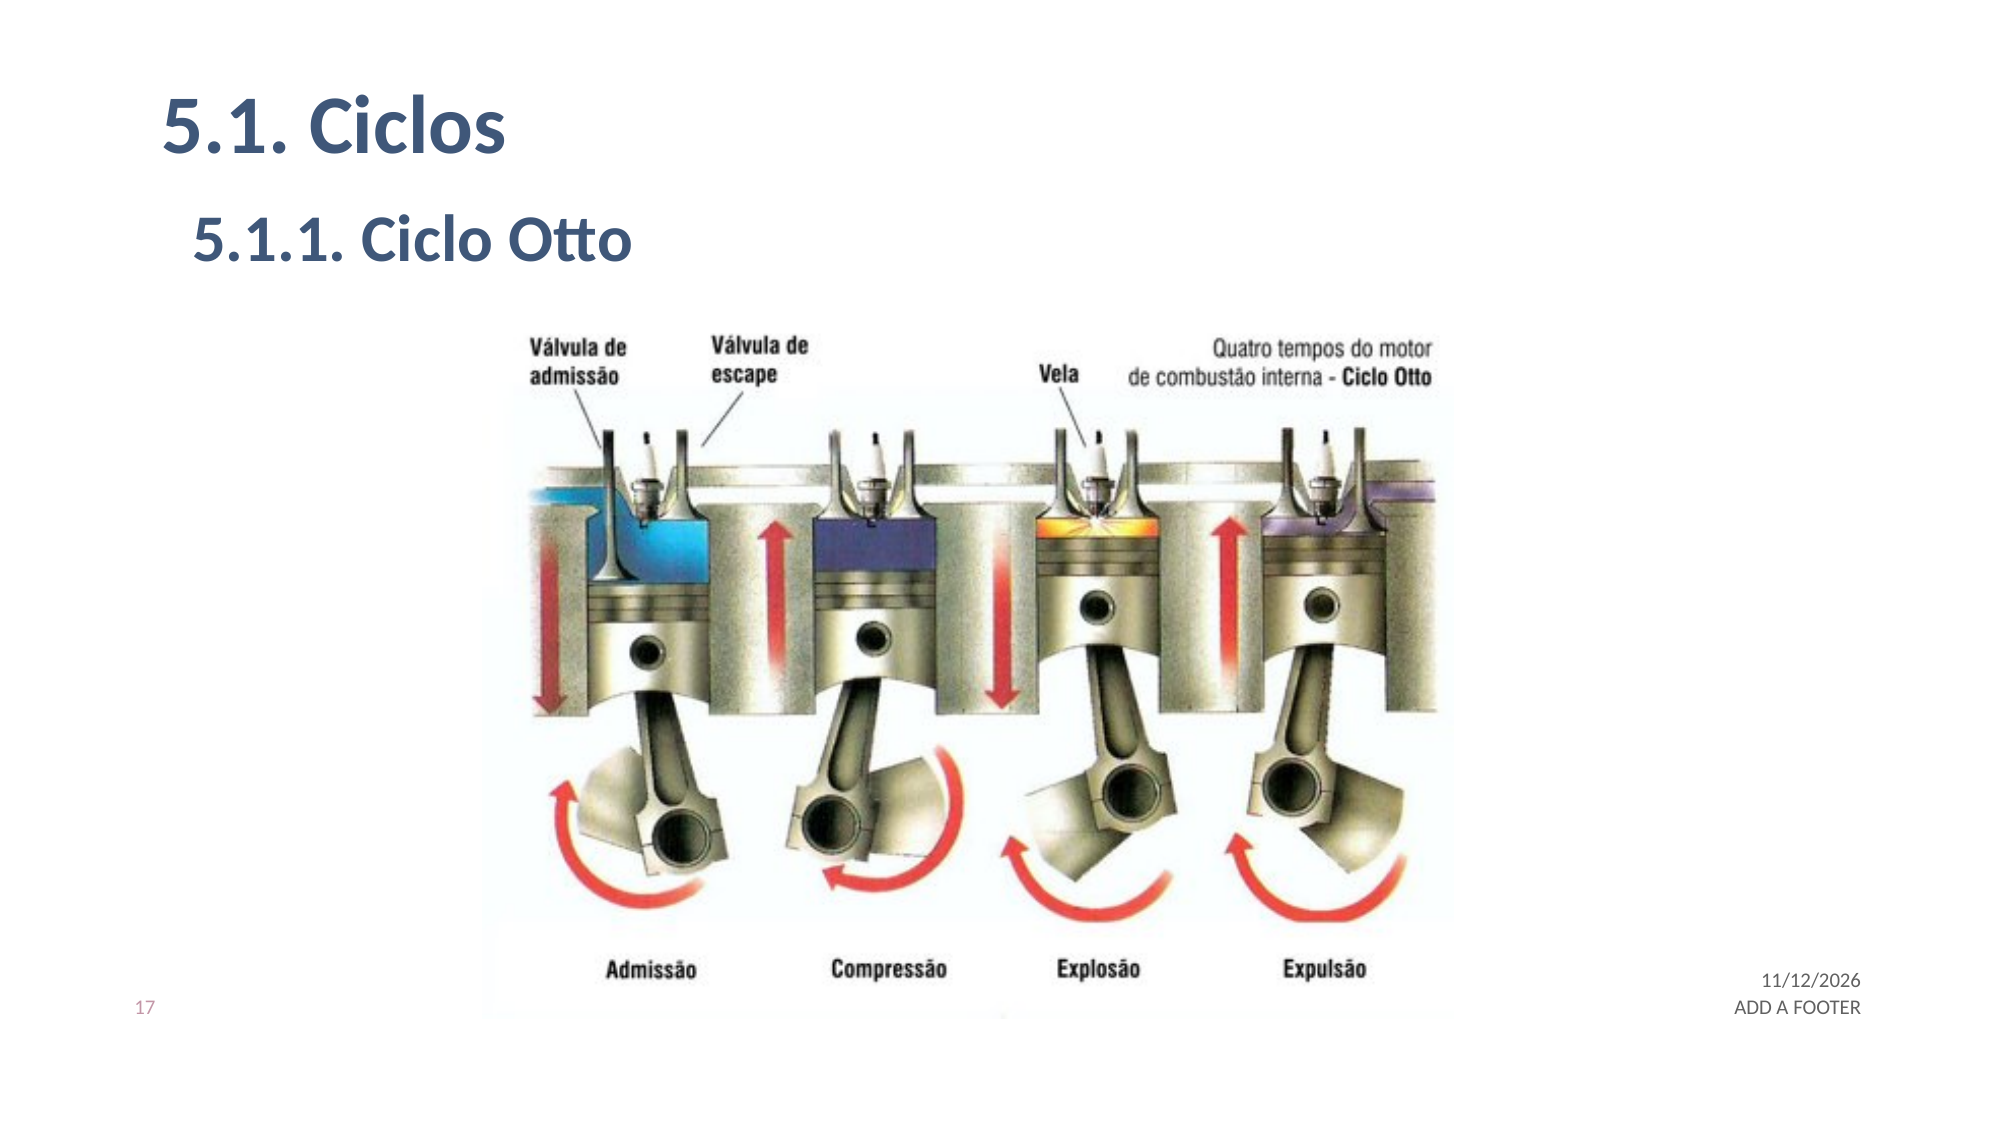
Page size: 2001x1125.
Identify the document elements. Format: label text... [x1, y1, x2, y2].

text_box 5.1. Ciclos [146, 74, 938, 130]
slide_number 17 [105, 993, 170, 1033]
text_box 5.1.1. Ciclo Otto [177, 197, 968, 252]
picture [482, 318, 1454, 1019]
footer ADD A FOOTER [1186, 993, 1862, 1033]
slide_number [1683, 953, 1862, 992]
